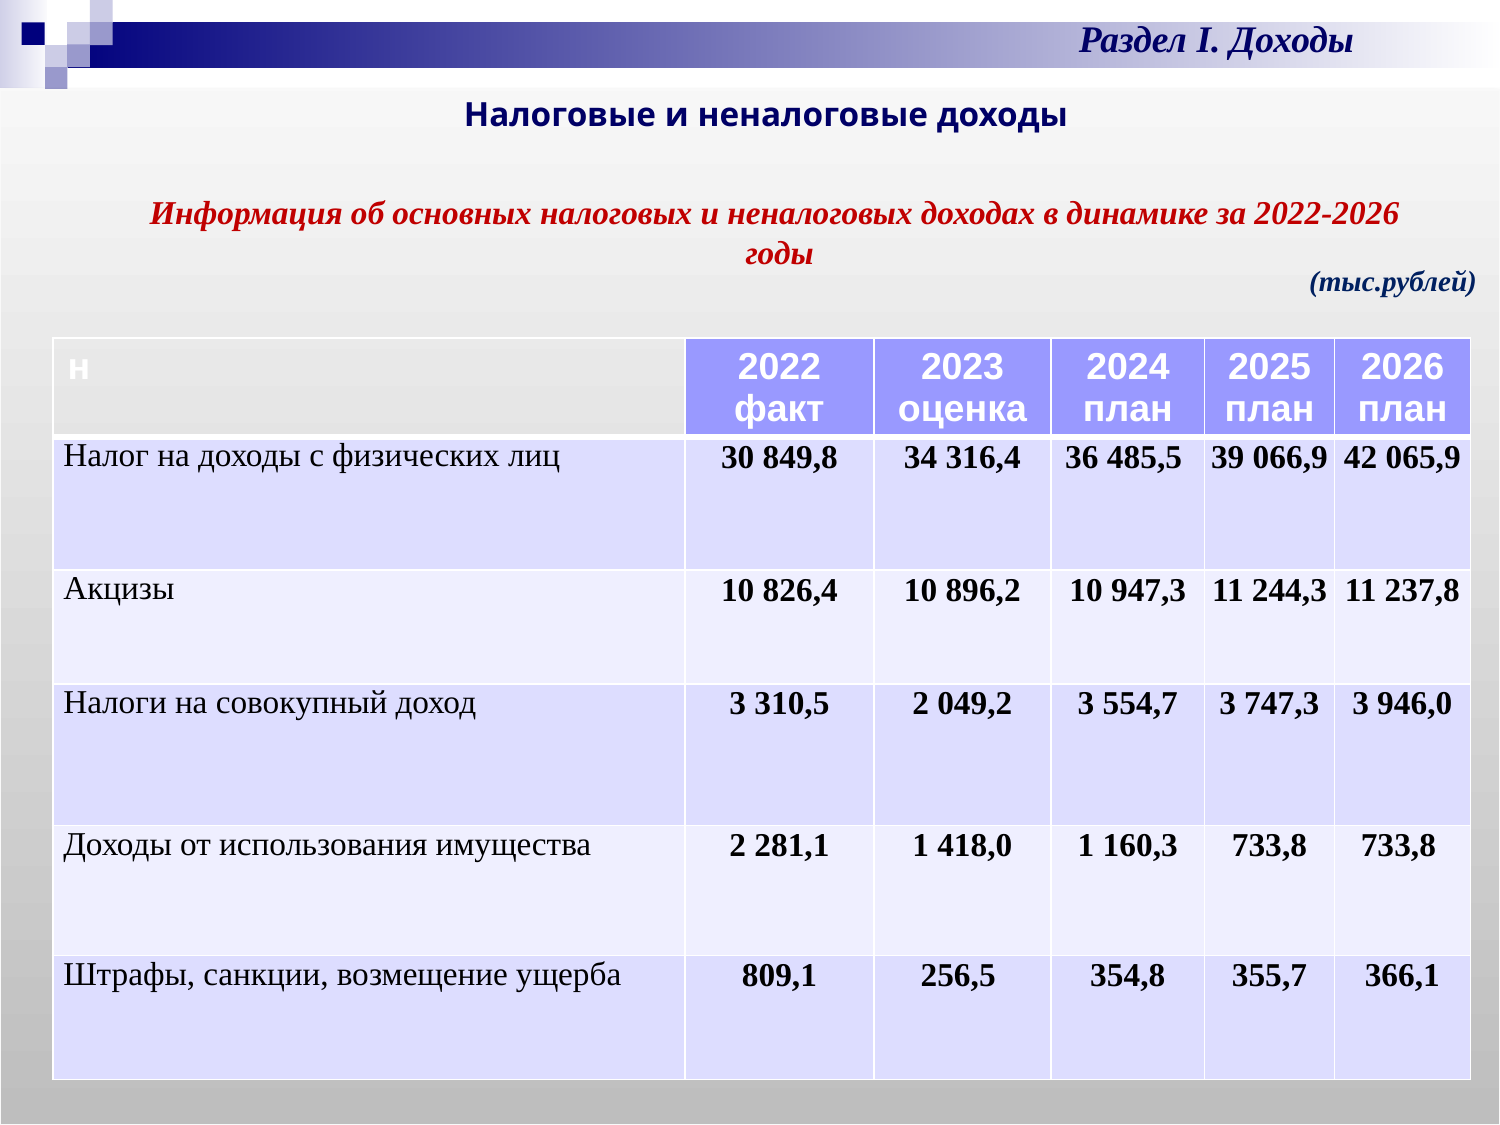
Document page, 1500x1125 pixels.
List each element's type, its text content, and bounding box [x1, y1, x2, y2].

table_cell 2 281,1 [686, 826, 873, 955]
table_cell 733,8 [1205, 826, 1334, 955]
table_cell Акцизы [54, 571, 684, 683]
table_cell 3 946,0 [1335, 685, 1470, 825]
table_cell 366,1 [1335, 956, 1470, 1079]
table_cell 11 237,8 [1335, 571, 1470, 683]
table_header 2023 оценка [875, 339, 1050, 434]
table_cell 354,8 [1052, 956, 1204, 1079]
text_box [0, 89, 1500, 1125]
table_cell [689, 22, 693, 67]
text_box Информация об основных налоговых и неналоговых доходах в динамике за 2022-2026 годы [46, 184, 1430, 279]
table_cell 256,5 [875, 956, 1050, 1079]
table_header 2025план [1205, 339, 1334, 434]
table_cell 10 826,4 [686, 571, 873, 683]
table_cell 355,7 [1205, 956, 1334, 1079]
table_header н [54, 339, 684, 434]
table_cell 39 066,9 [1205, 440, 1334, 569]
table_cell 809,1 [686, 956, 873, 1079]
table_cell 30 849,8 [686, 440, 873, 569]
table_cell 34 316,4 [875, 440, 1050, 569]
table_cell 3 554,7 [1052, 685, 1204, 825]
table_cell 1 160,3 [1052, 826, 1204, 955]
table_cell Налог на доходы с физических лиц [54, 440, 684, 569]
table_cell [778, 22, 783, 67]
table_cell 1 418,0 [875, 826, 1050, 955]
table_cell 36 485,5 [1052, 440, 1204, 569]
table_cell 42 065,9 [1335, 440, 1470, 569]
text_box (тыс.рублей) [1294, 255, 1493, 305]
table_cell 10 947,3 [1052, 571, 1204, 683]
table_cell 11 244,3 [1205, 571, 1334, 683]
table_cell 733,8 [1335, 826, 1470, 955]
table_cell 10 896,2 [875, 571, 1050, 683]
table_header 2024 план [1052, 339, 1204, 434]
table_cell Налоги на совокупный доход [54, 685, 684, 825]
table_cell 2 049,2 [875, 685, 1050, 825]
table_header 2026 план [1335, 339, 1470, 434]
table_cell Доходы от использования имущества [54, 826, 684, 955]
table_cell 3 310,5 [686, 685, 873, 825]
table_cell 3 747,3 [1205, 685, 1334, 825]
text_box Налоговые и неналоговые доходы [129, 85, 1403, 141]
table_header 2022 факт [686, 339, 873, 434]
text_box Раздел I. Доходы [938, 7, 1495, 67]
table_cell Штрафы, санкции, возмещение ущерба [54, 956, 684, 1079]
